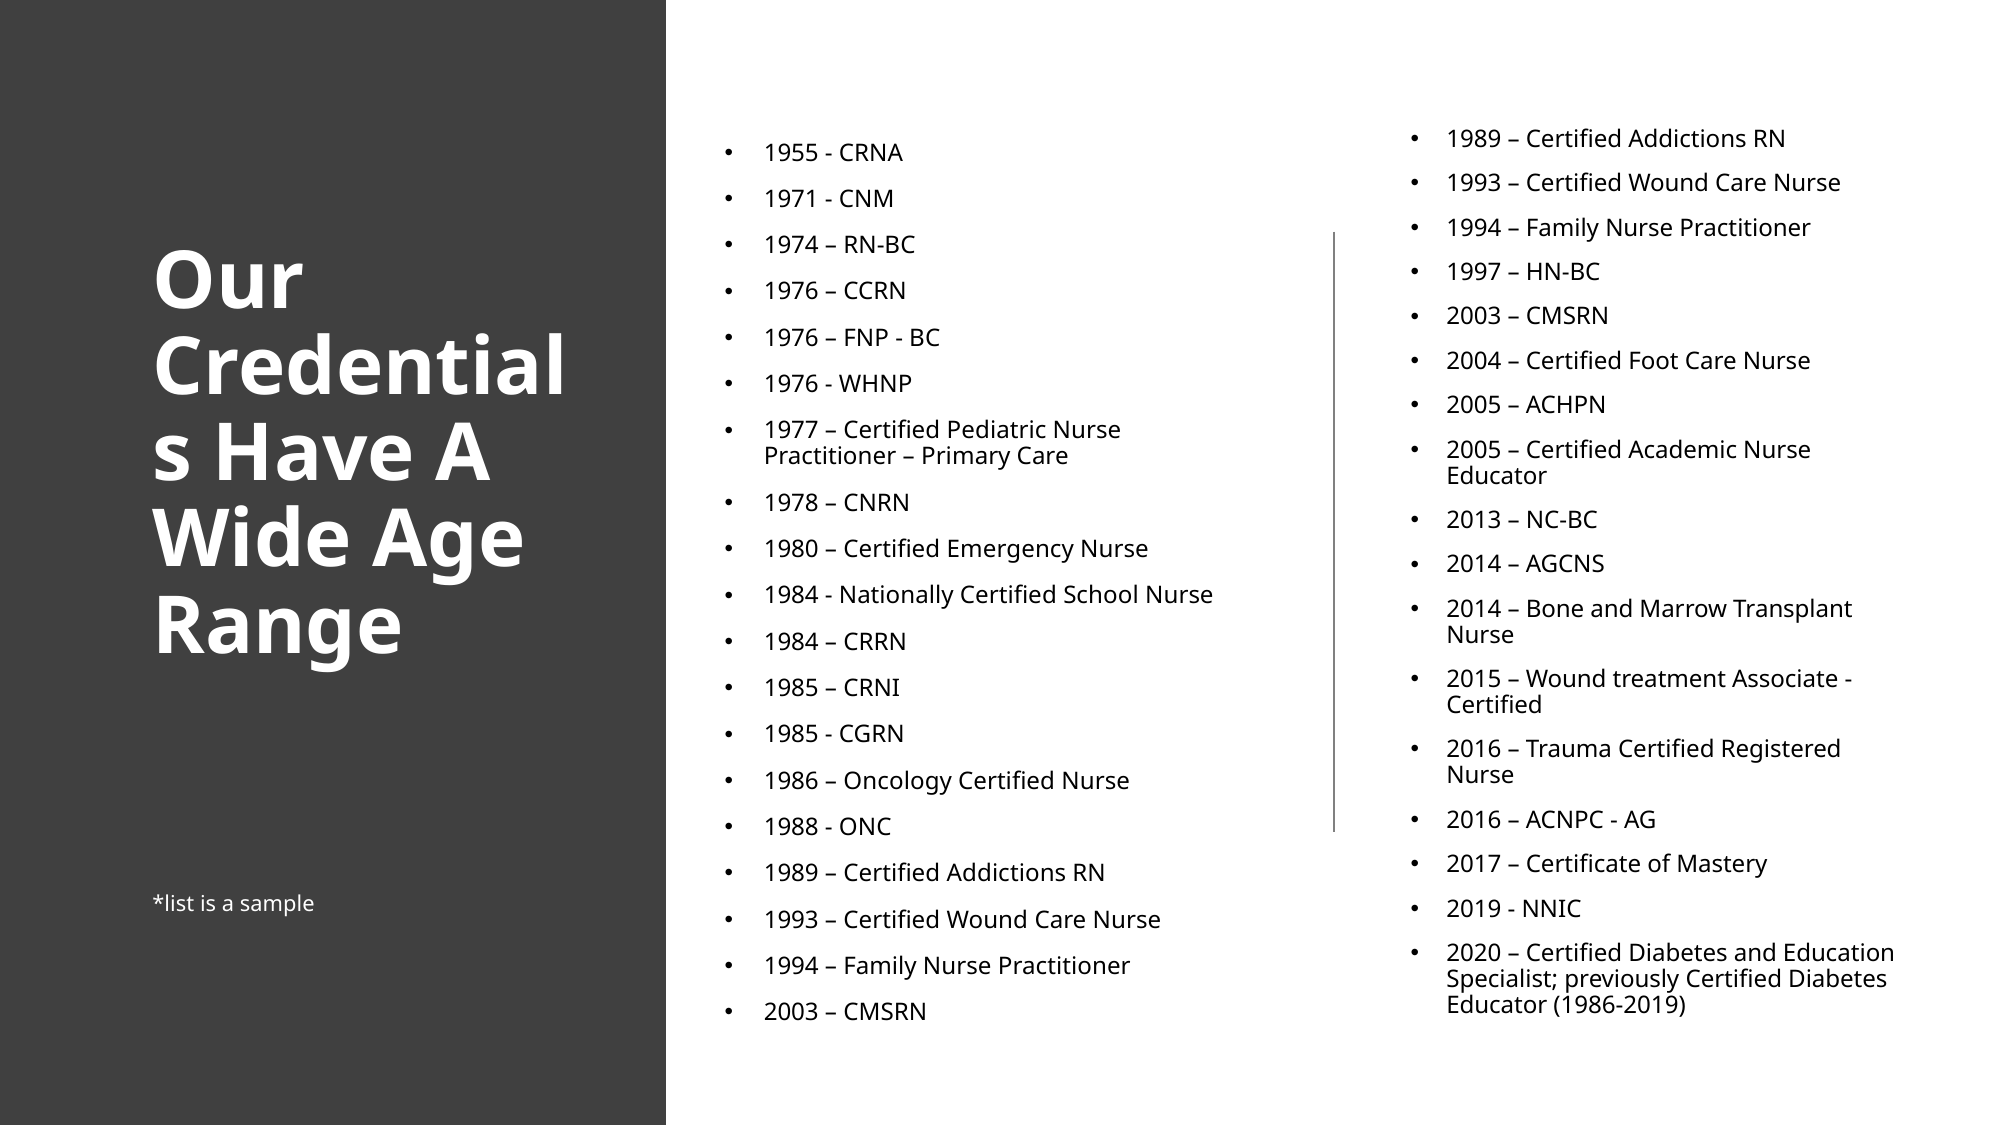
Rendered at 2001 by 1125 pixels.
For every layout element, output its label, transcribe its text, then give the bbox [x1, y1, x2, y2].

title Our Credentials Have A Wide Age Range *list is a sample [137, 231, 613, 948]
text_box [0, 0, 667, 1125]
list 1955 - CRNA 1971 - CNM 1974 – RN-BC 1976 – CCRN 1976 – FNP - BC 1976 - WHNP 1977 – Certified Pediatric Nurse Practitioner – Primary Care 1978 – CNRN 1980 – Certified Emergency Nurse 1984 - Nationally Certified School Nurse 1984 – CRRN 1985 – CRNI 1985 - CGRN 1986 – Oncology Certified Nurse 1988 - ONC 1989 – Certified Addictions RN 1993 – Certified Wound Care Nurse 1994 – Family Nurse Practitioner 2003 – CMSRN [709, 132, 1272, 1040]
list 1989 – Certified Addictions RN 1993 – Certified Wound Care Nurse 1994 – Family Nurse Practitioner 1997 – HN-BC 2003 – CMSRN 2004 – Certified Foot Care Nurse 2005 – ACHPN 2005 – Certified Academic Nurse Educator 2013 – NC-BC 2014 – AGCNS 2014 – Bone and Marrow Transplant Nurse 2015 – Wound treatment Associate - Certified 2016 – Trauma Certified Registered Nurse 2016 – ACNPC - AG 2017 – Certificate of Mastery 2019 - NNIC 2020 – Certified Diabetes and Education Specialist; previously Certified Diabetes Educator (1986-2019) [1395, 119, 1921, 1027]
